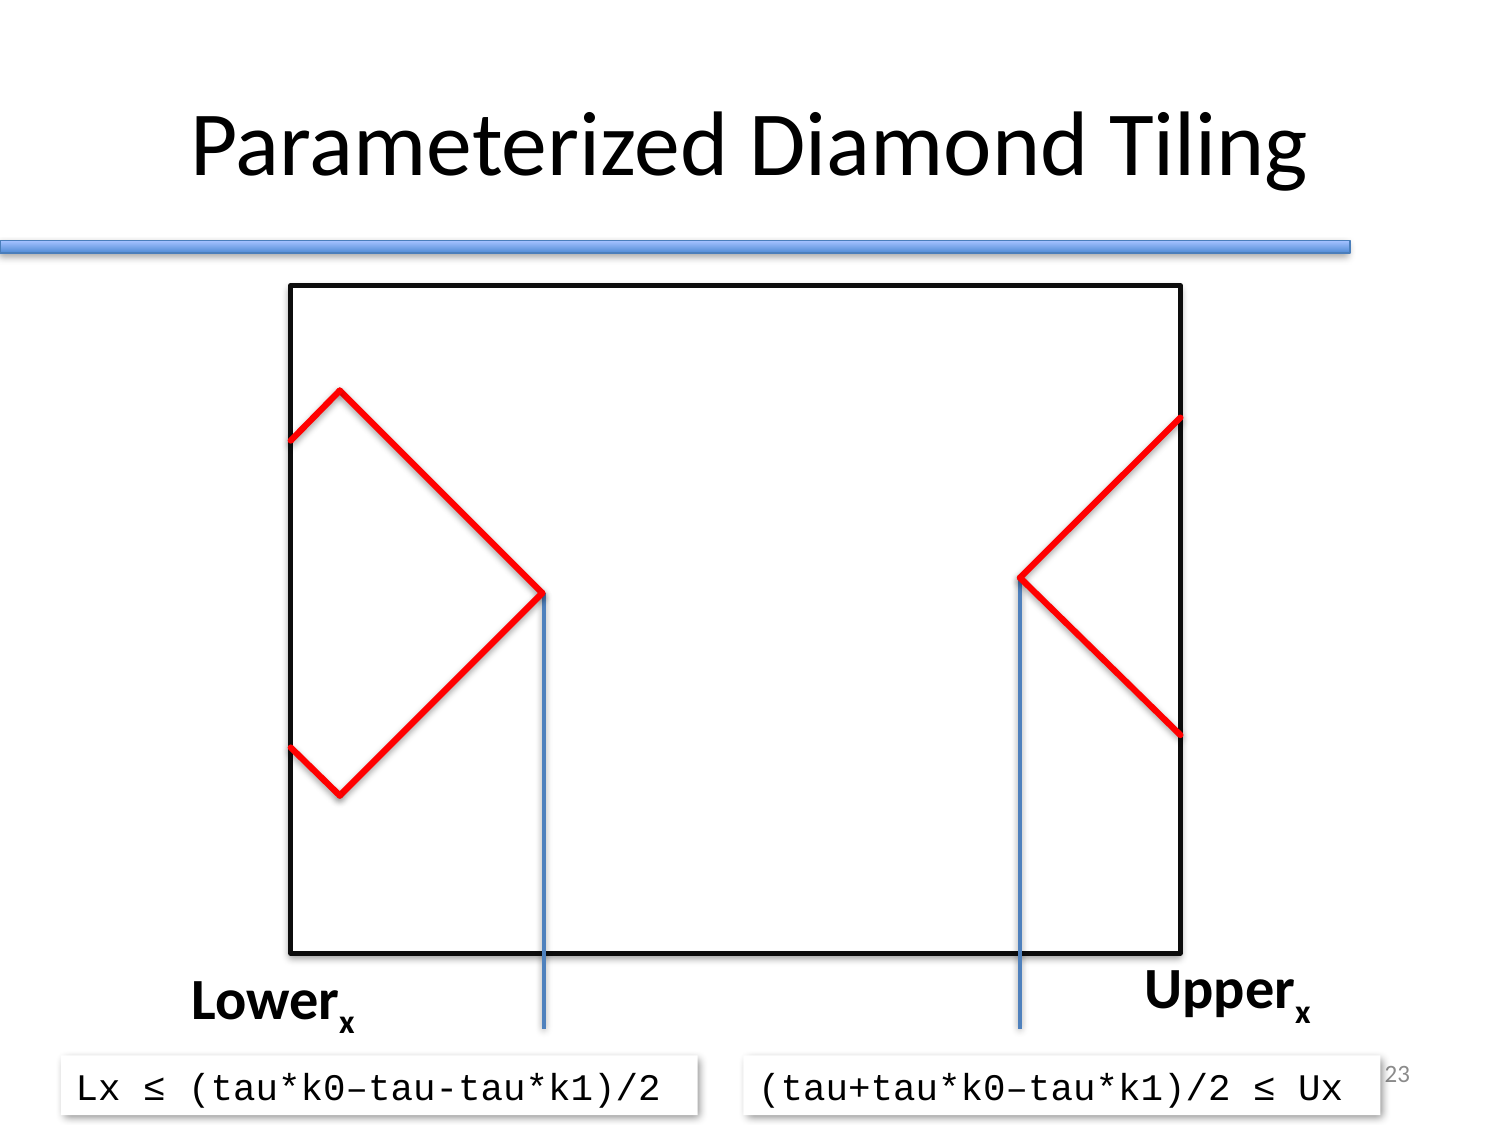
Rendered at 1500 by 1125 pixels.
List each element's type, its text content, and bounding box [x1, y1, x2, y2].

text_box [339, 390, 543, 592]
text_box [290, 747, 340, 796]
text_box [339, 592, 543, 796]
text_box Upperx [1130, 942, 1326, 1038]
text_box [1019, 577, 1181, 736]
text_box (tau+tau*k0–tau*k1)/2 ≤ Ux [743, 1055, 1381, 1116]
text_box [290, 390, 340, 441]
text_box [1019, 417, 1181, 577]
text_box [290, 285, 1181, 954]
slide_number 22 [1074, 1042, 1425, 1103]
text_box Lx ≤ (tau*k0–tau-tau*k1)/2 [60, 1055, 698, 1116]
title Parameterized Diamond Tiling [75, 45, 1425, 233]
text_box Lowerx [176, 953, 370, 1048]
